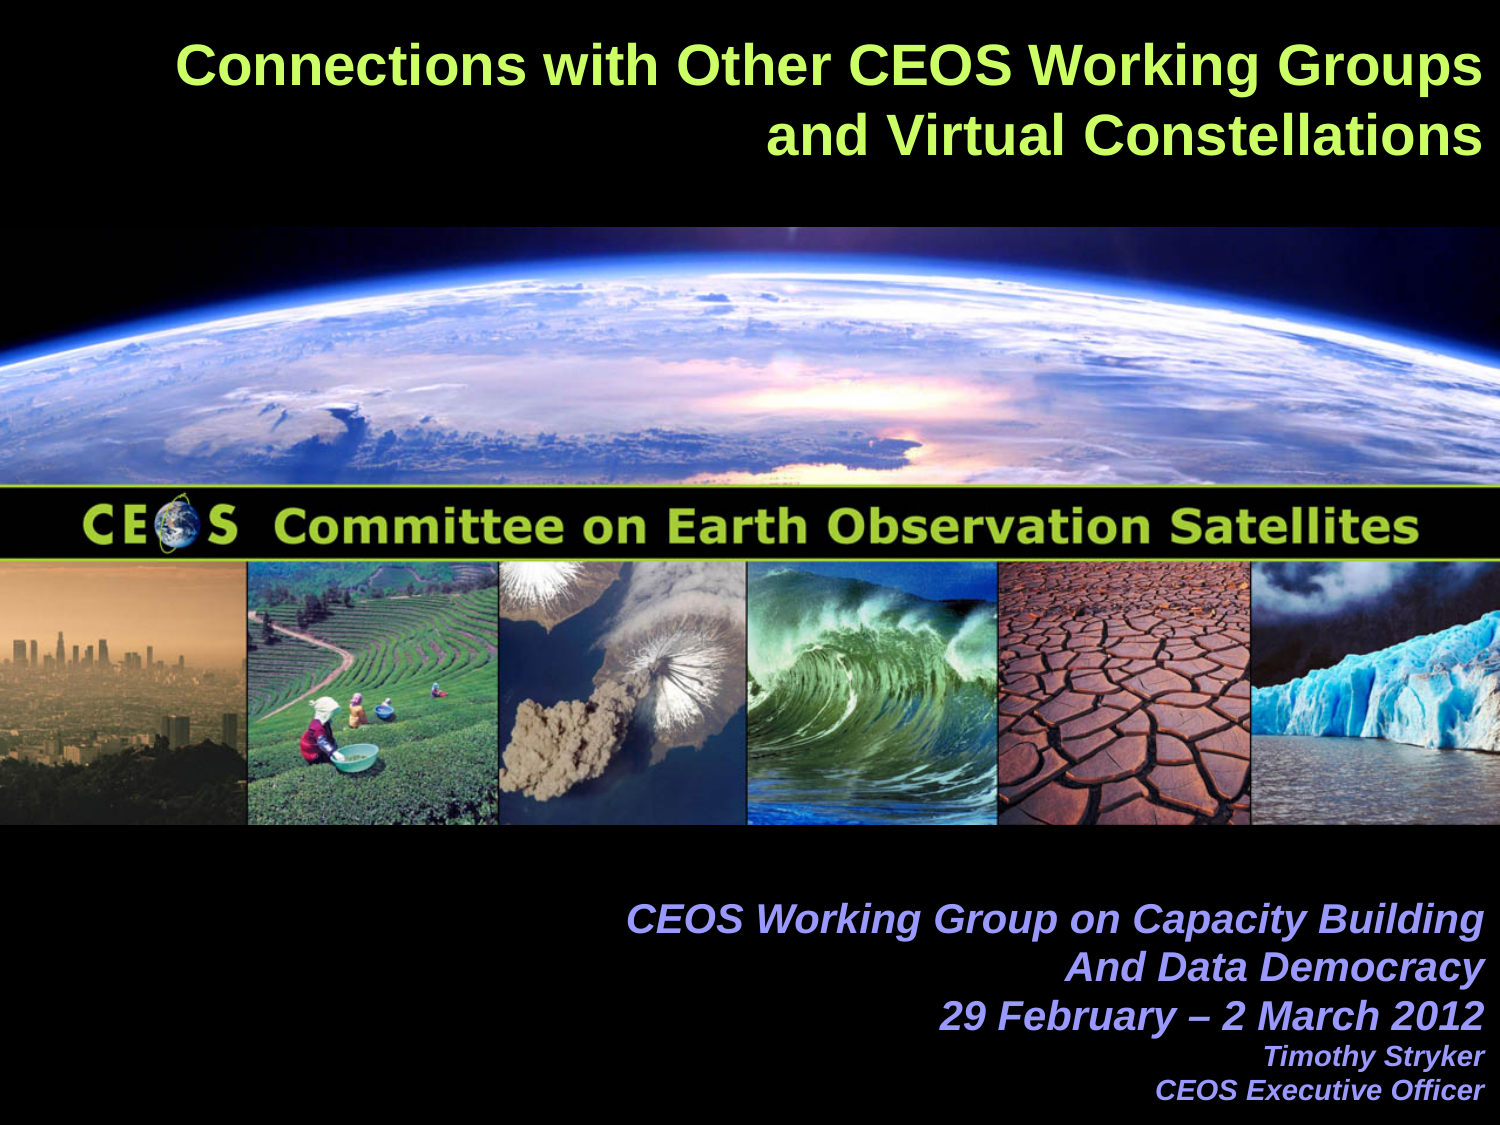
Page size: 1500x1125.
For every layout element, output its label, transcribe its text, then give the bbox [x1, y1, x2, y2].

title Connections with Other CEOS Working Groups and Virtual Constellations [0, 0, 1500, 196]
picture [0, 226, 1500, 826]
list CEOS Working Group on Capacity Building And Data Democracy 29 February – 2 March 2012 Timothy Stryker CEOS Executive Officer [112, 833, 1500, 1125]
